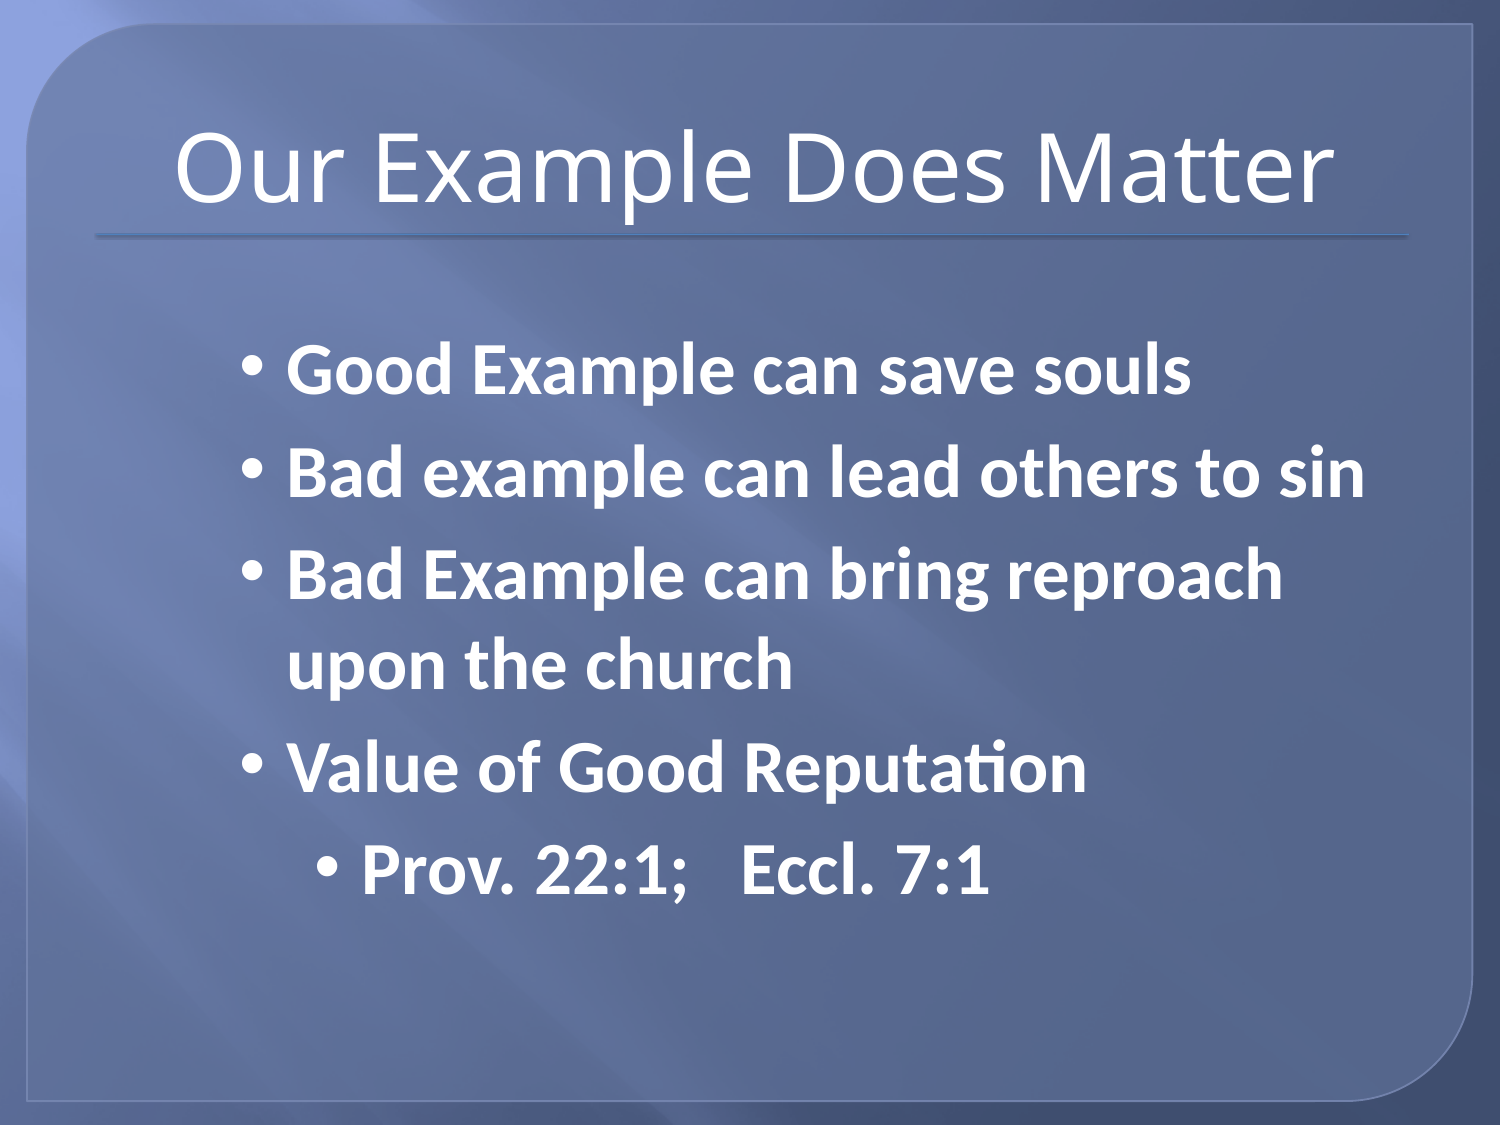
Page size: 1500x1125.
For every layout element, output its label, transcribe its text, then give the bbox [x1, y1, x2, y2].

title Our Example Does Matter [37, 41, 1463, 229]
text_box Good Example can save souls Bad example can lead others to sin Bad Example can bring reproach upon the church Value of Good Reputation Prov. 22:1; Eccl. 7:1 [224, 312, 1425, 918]
